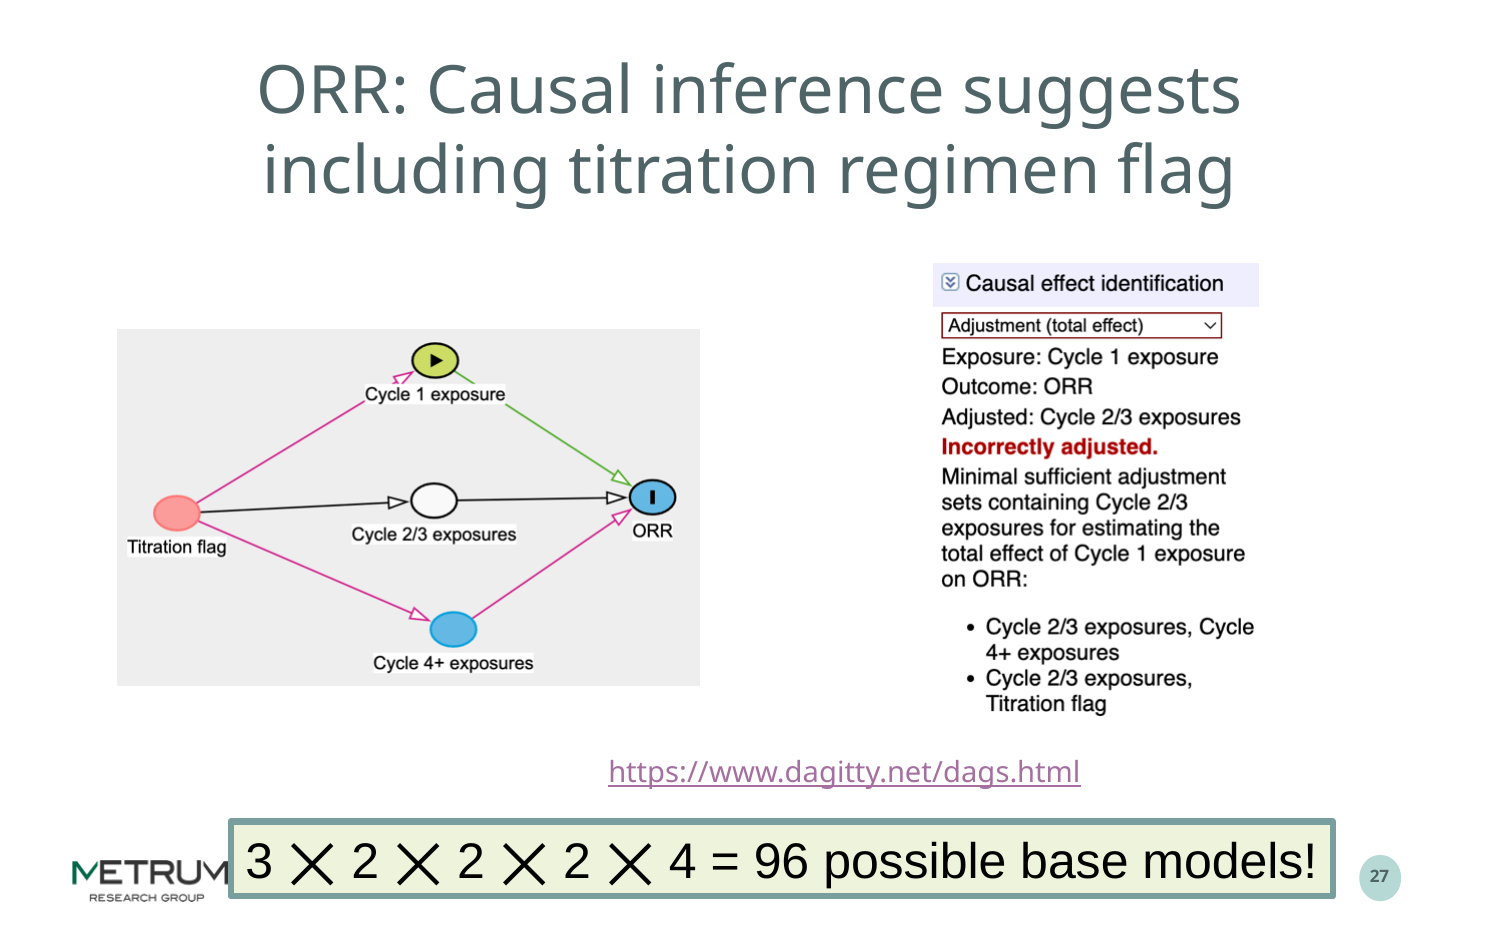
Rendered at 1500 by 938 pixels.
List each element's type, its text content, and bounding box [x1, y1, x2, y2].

picture [117, 329, 700, 686]
text_box https://www.dagitty.net/dags.html [593, 746, 1096, 801]
picture [933, 263, 1259, 723]
text_box 3 ⨉ 2 ⨉ 2 ⨉ 2 ⨉ 4 = 96 possible base models! [230, 821, 1333, 897]
picture [72, 860, 229, 902]
title ORR: Causal inference suggests including titration regimen flag [103, 47, 1397, 127]
